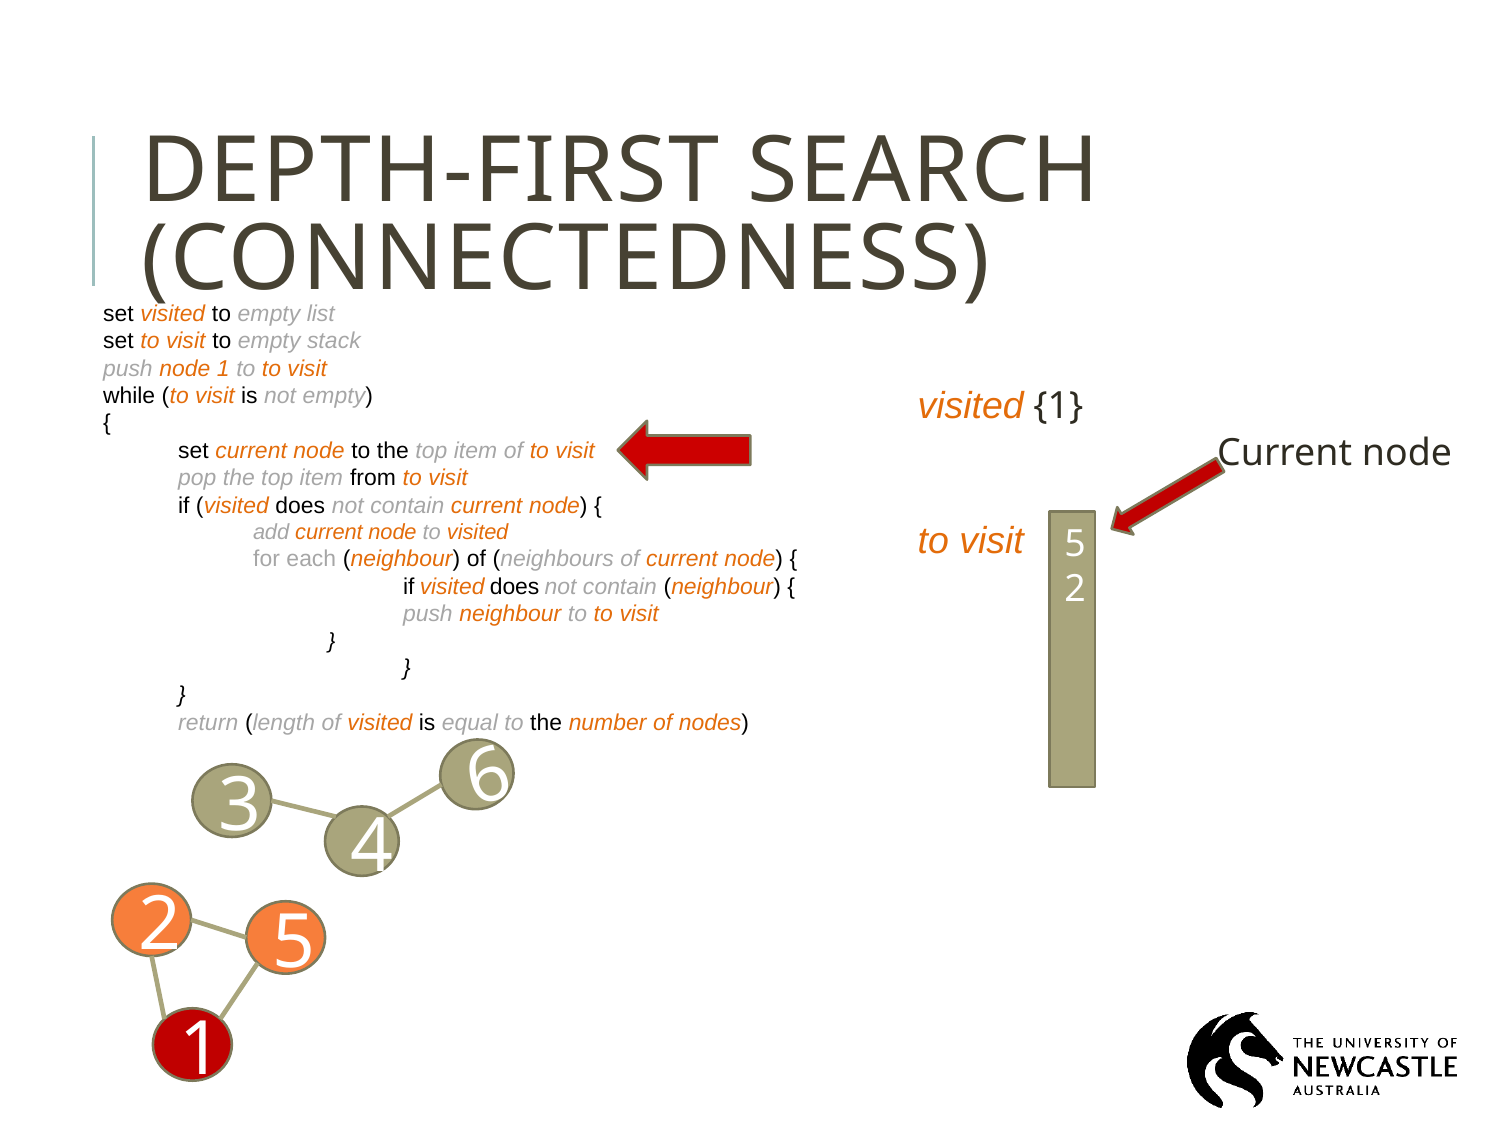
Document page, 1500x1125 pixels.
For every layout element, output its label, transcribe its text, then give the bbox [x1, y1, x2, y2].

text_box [111, 739, 514, 1081]
text_box [1110, 456, 1226, 536]
title Depth-First Search (Connectedness) [126, 96, 1322, 342]
text_box Current node [1202, 420, 1467, 481]
text_box 5 2 [1048, 510, 1096, 788]
text_box [616, 419, 752, 481]
text_box visited {1} to visit [902, 373, 1099, 569]
picture [1187, 1012, 1457, 1108]
text_box set visited to empty list set to visit to empty stack push node 1 to to visit while (to visit is not empty) { set current node to the top item of to visit pop the top item from to visit if (visited does not contain current node) { add current node to visited for each (neighbour) of (neighbours of current node) { if visited does not contain (neighbour) { push neighbour to to visit } } } return (length of visited is equal to the number of nodes) [88, 290, 831, 743]
